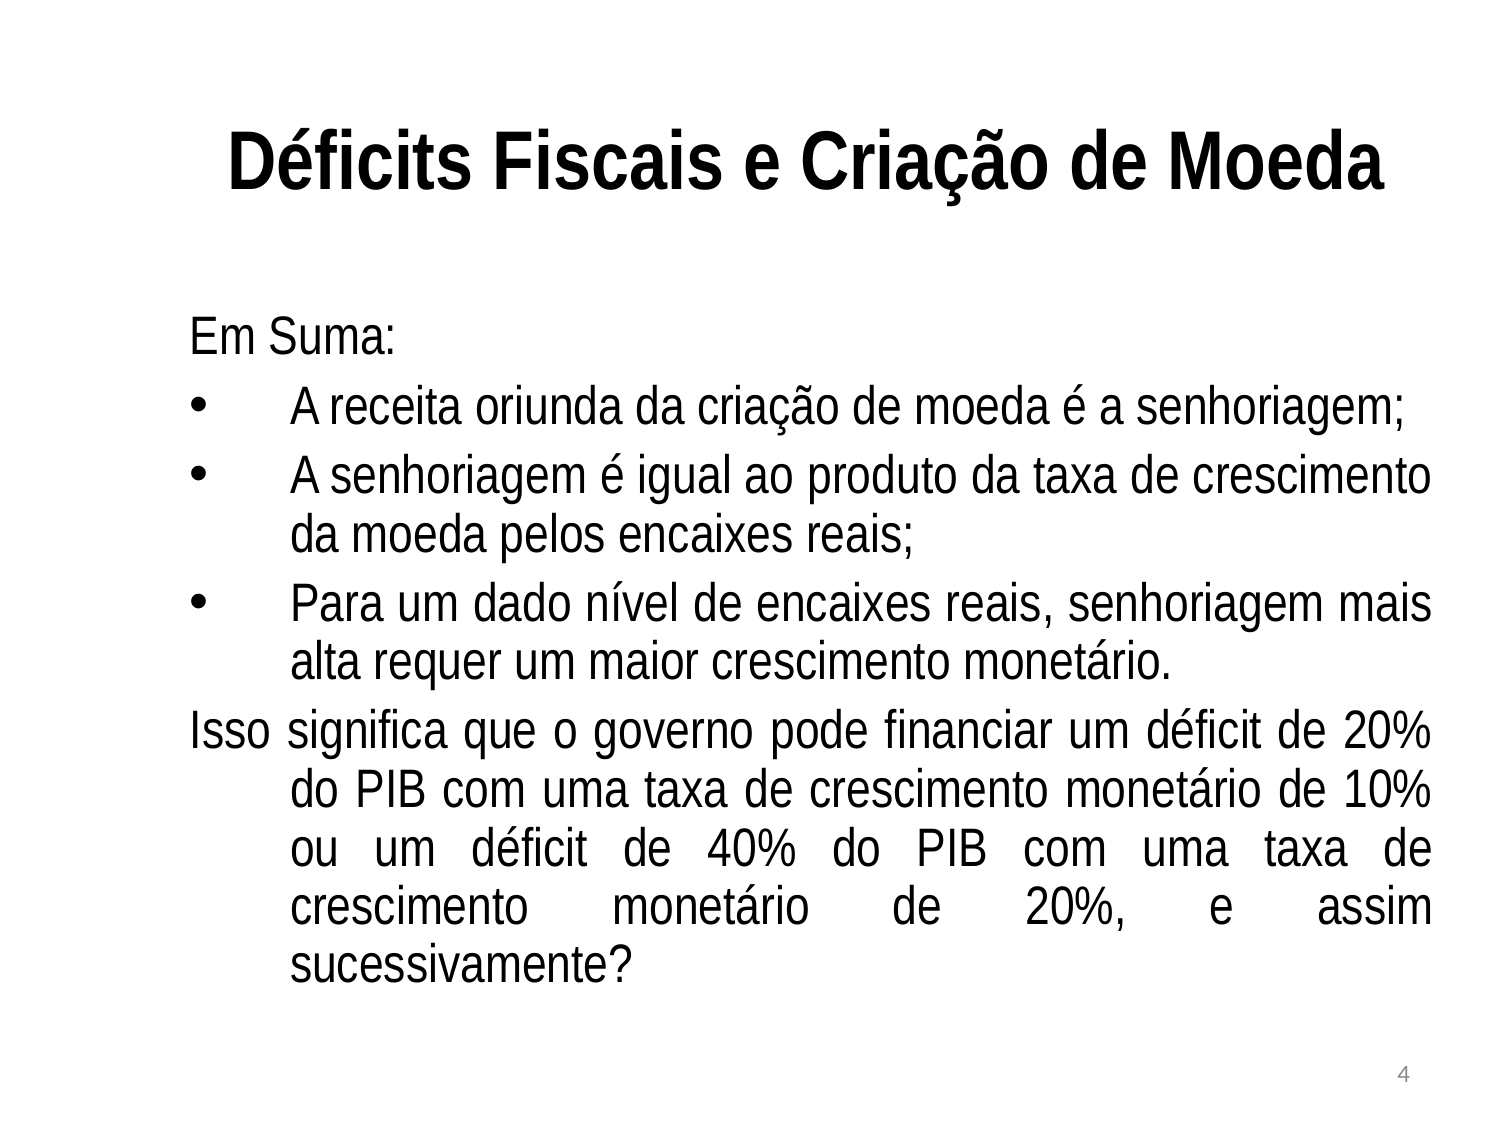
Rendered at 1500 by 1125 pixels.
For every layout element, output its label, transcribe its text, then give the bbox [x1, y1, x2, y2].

title Déficits Fiscais e Criação de Moeda [162, 62, 1450, 250]
slide_number 4 [1074, 1061, 1425, 1103]
list Em Suma: A receita oriunda da criação de moeda é a senhoriagem; A senhoriagem é igual ao produto da taxa de crescimento da moeda pelos encaixes reais; Para um dado nível de encaixes reais, senhoriagem mais alta requer um maior crescimento monetário. Isso significa que o governo pode financiar um déficit de 20% do PIB com uma taxa de crescimento monetário de 10% ou um déficit de 40% do PIB com uma taxa de crescimento monetário de 20%, e assim sucessivamente? [174, 224, 1450, 1061]
